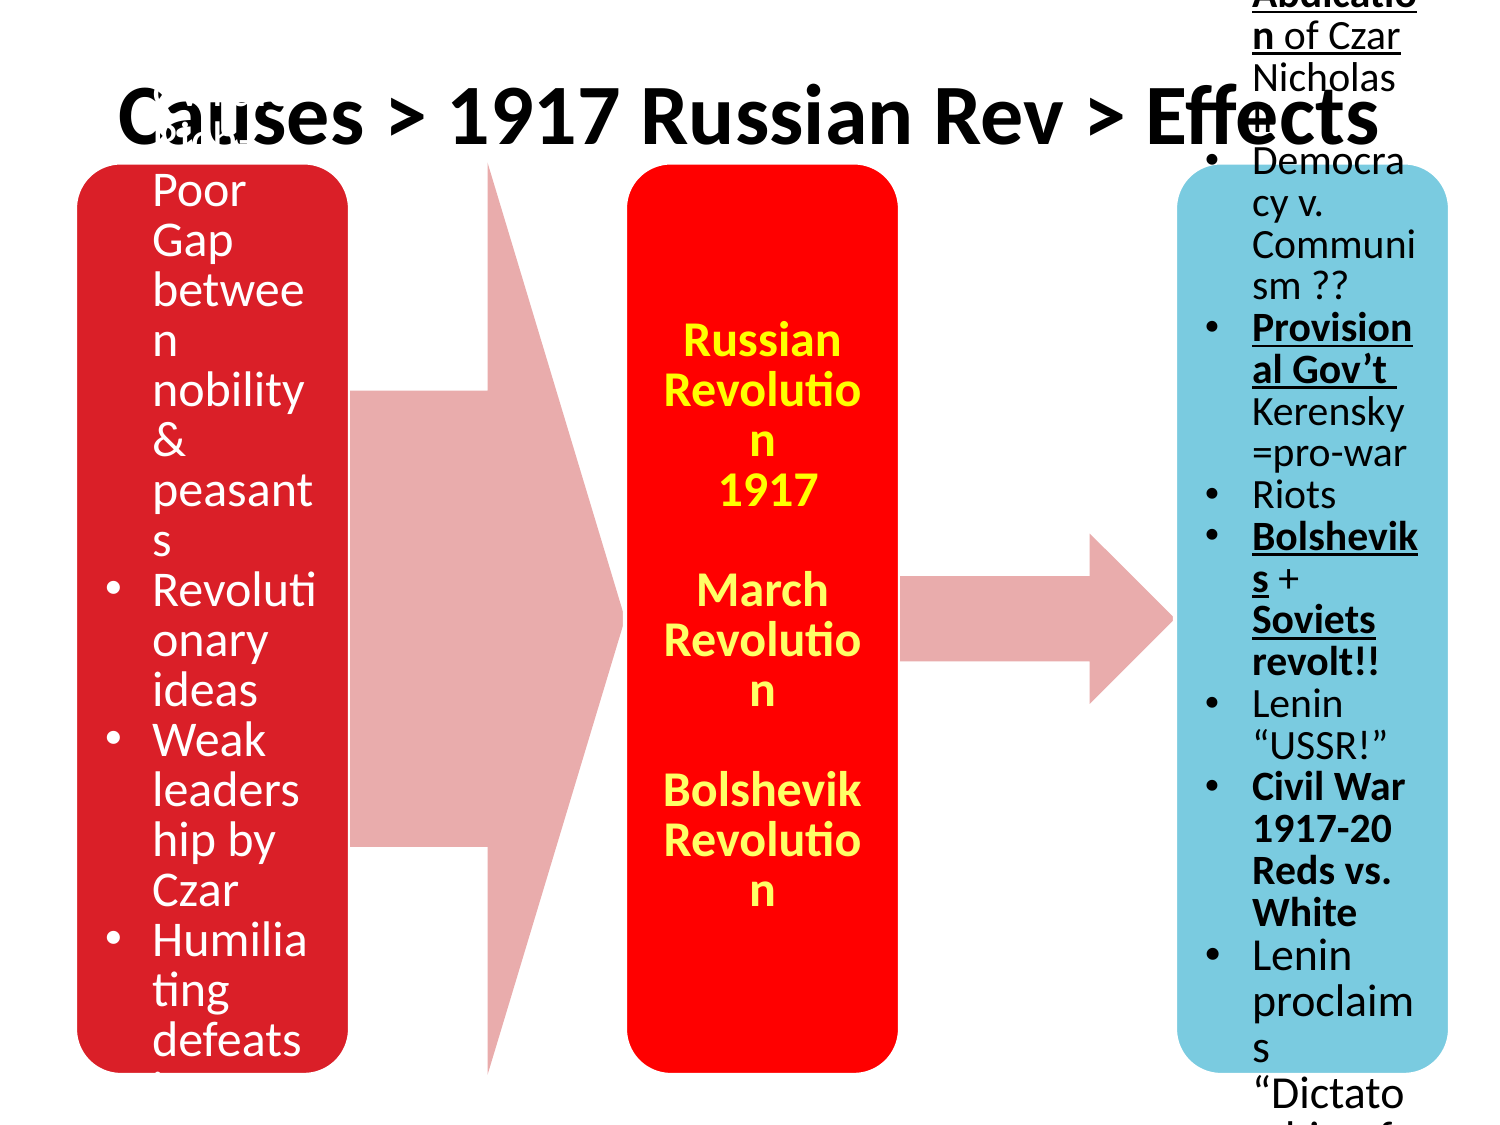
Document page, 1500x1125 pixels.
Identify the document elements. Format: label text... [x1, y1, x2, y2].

title Causes > 1917 Russian Rev > Effects [74, 44, 1426, 161]
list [74, 162, 1451, 1076]
